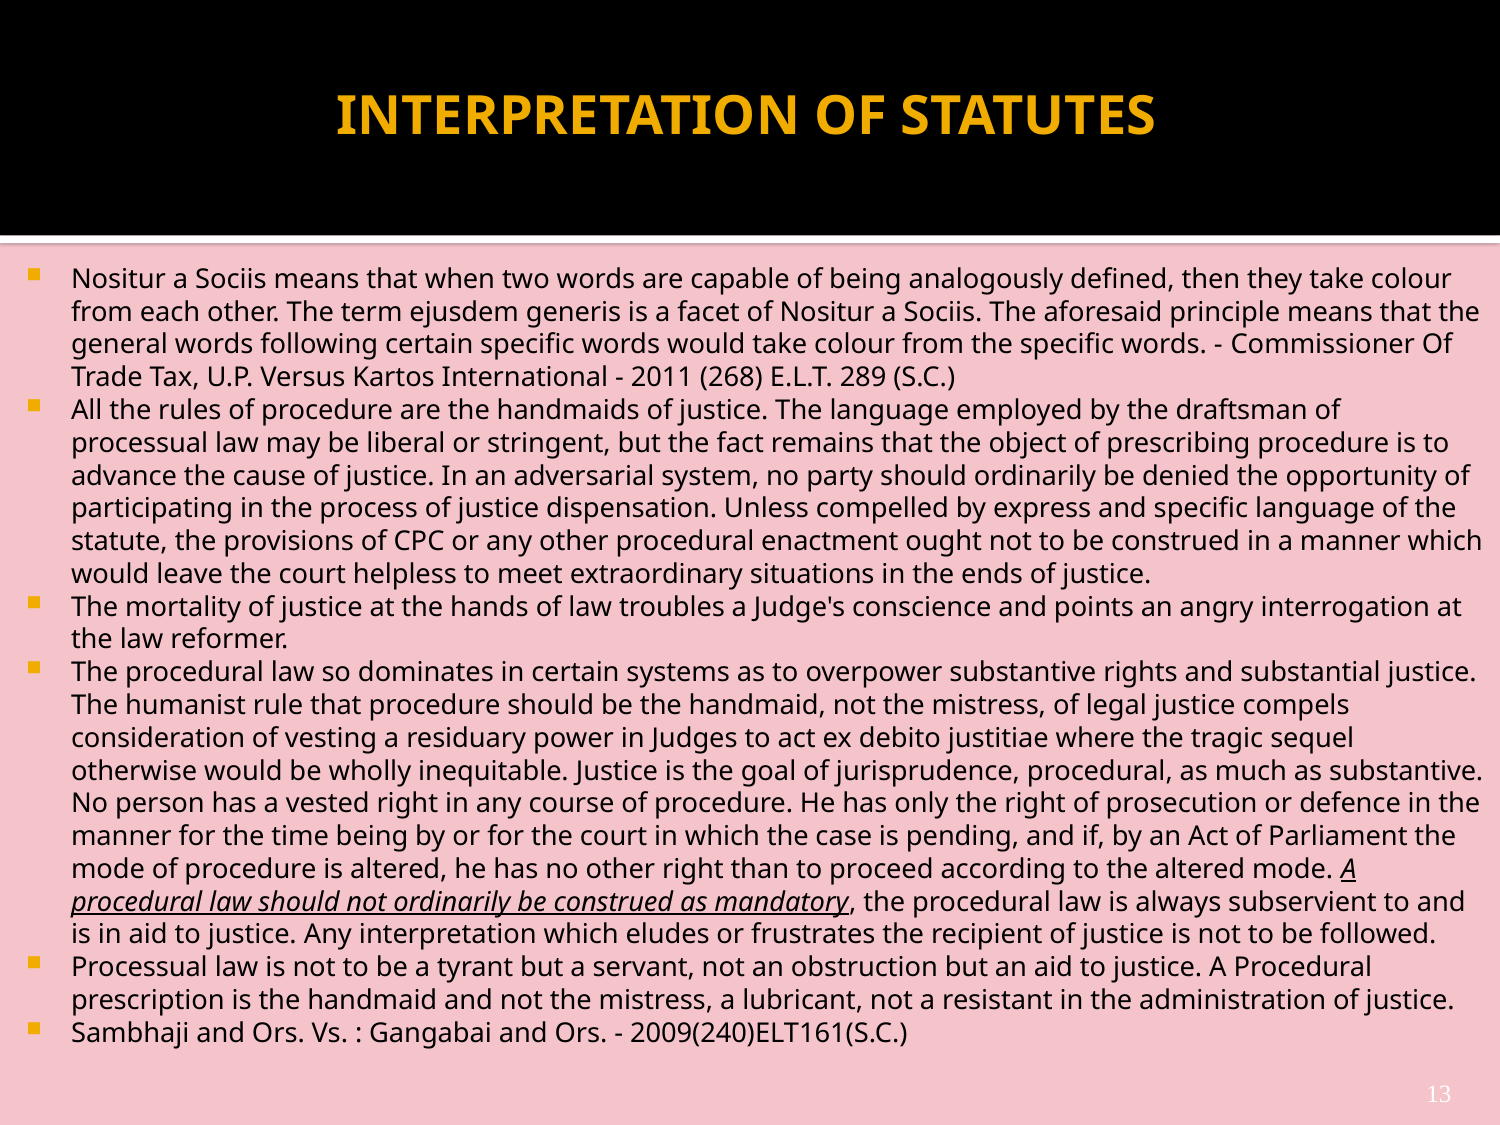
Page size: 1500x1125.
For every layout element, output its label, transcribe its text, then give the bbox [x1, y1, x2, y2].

title INTERPRETATION OF STATUTES [75, 35, 1425, 246]
text_box [0, 246, 1500, 1125]
